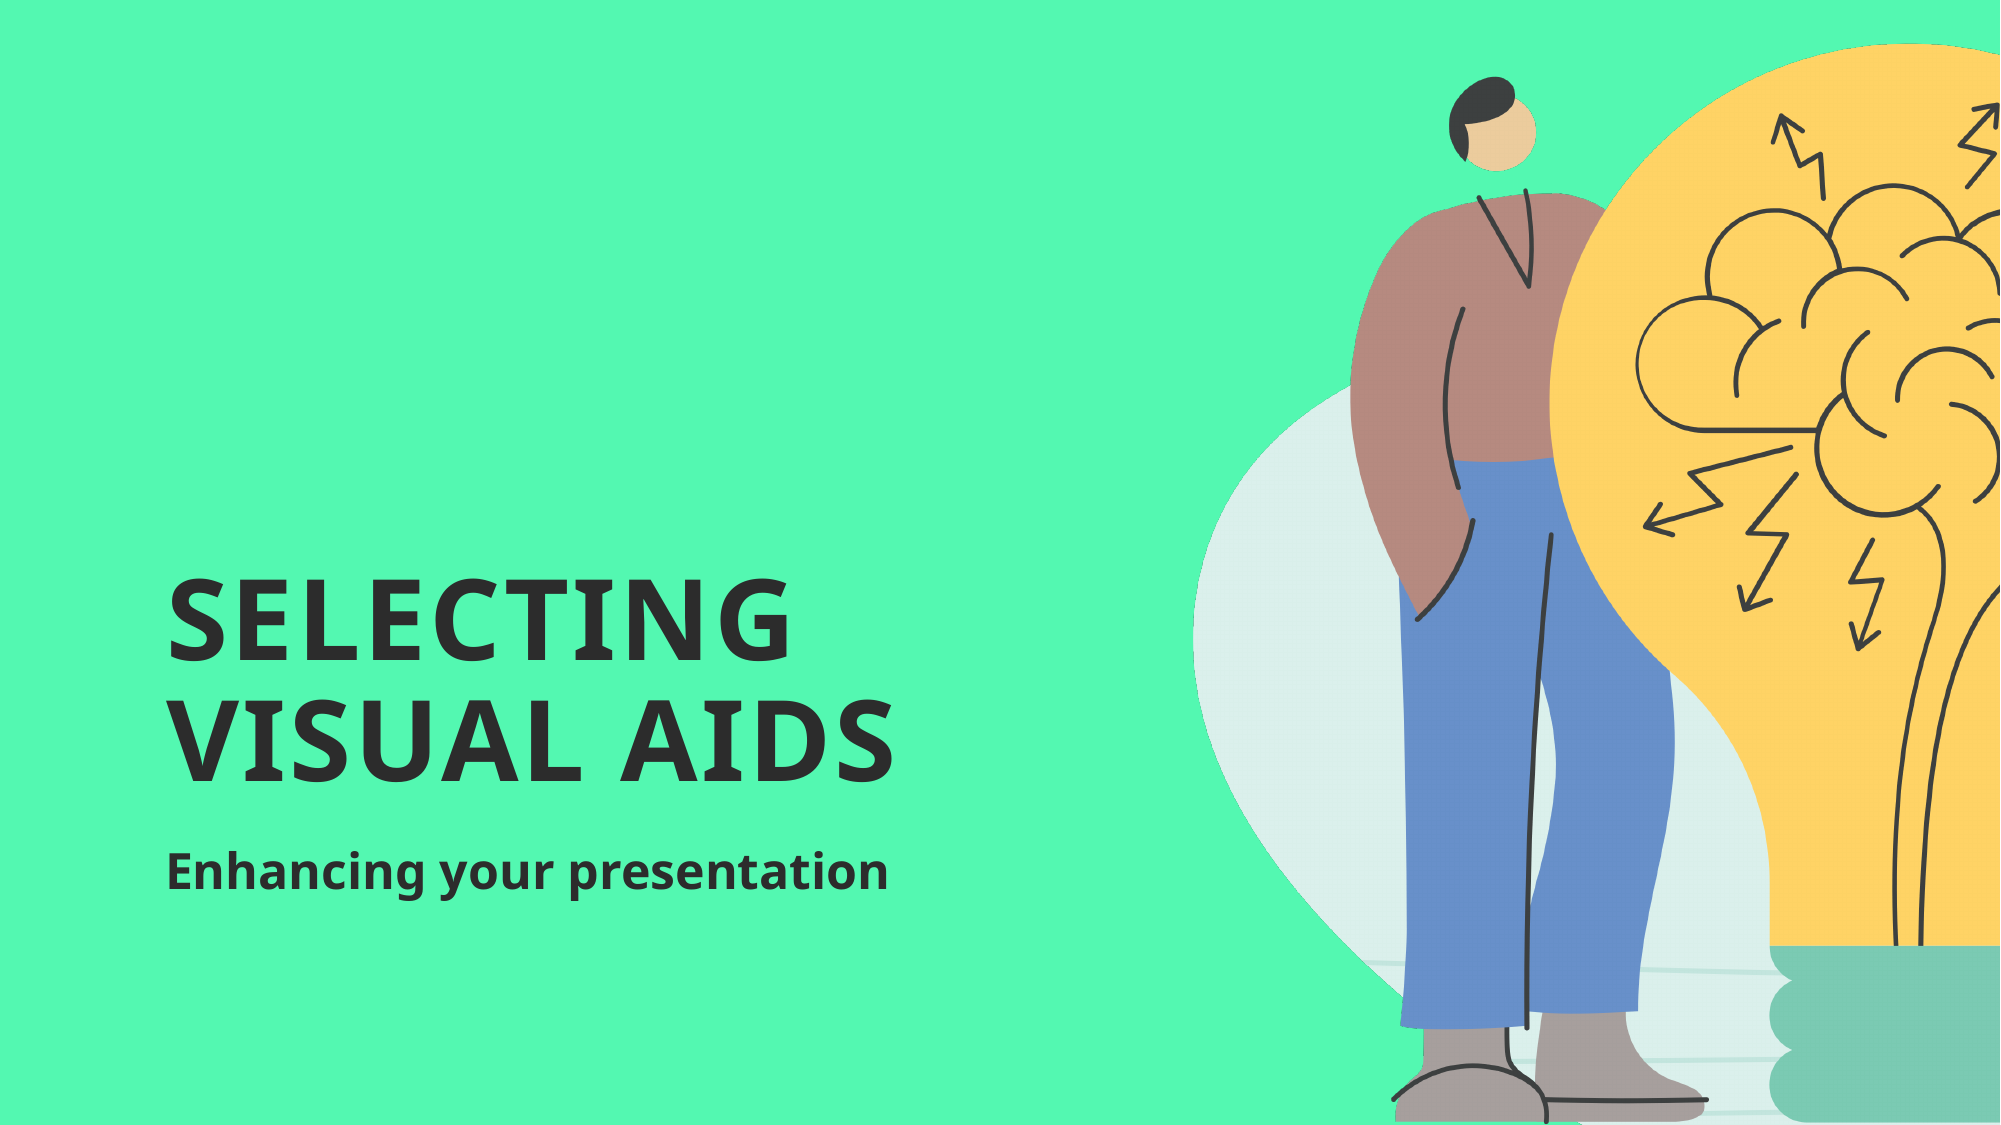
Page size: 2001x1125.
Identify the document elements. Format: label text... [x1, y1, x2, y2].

title Selecting visual aids [151, 29, 1149, 814]
subtitle Enhancing your presentation [150, 838, 1148, 1095]
picture [1174, 0, 2000, 1125]
